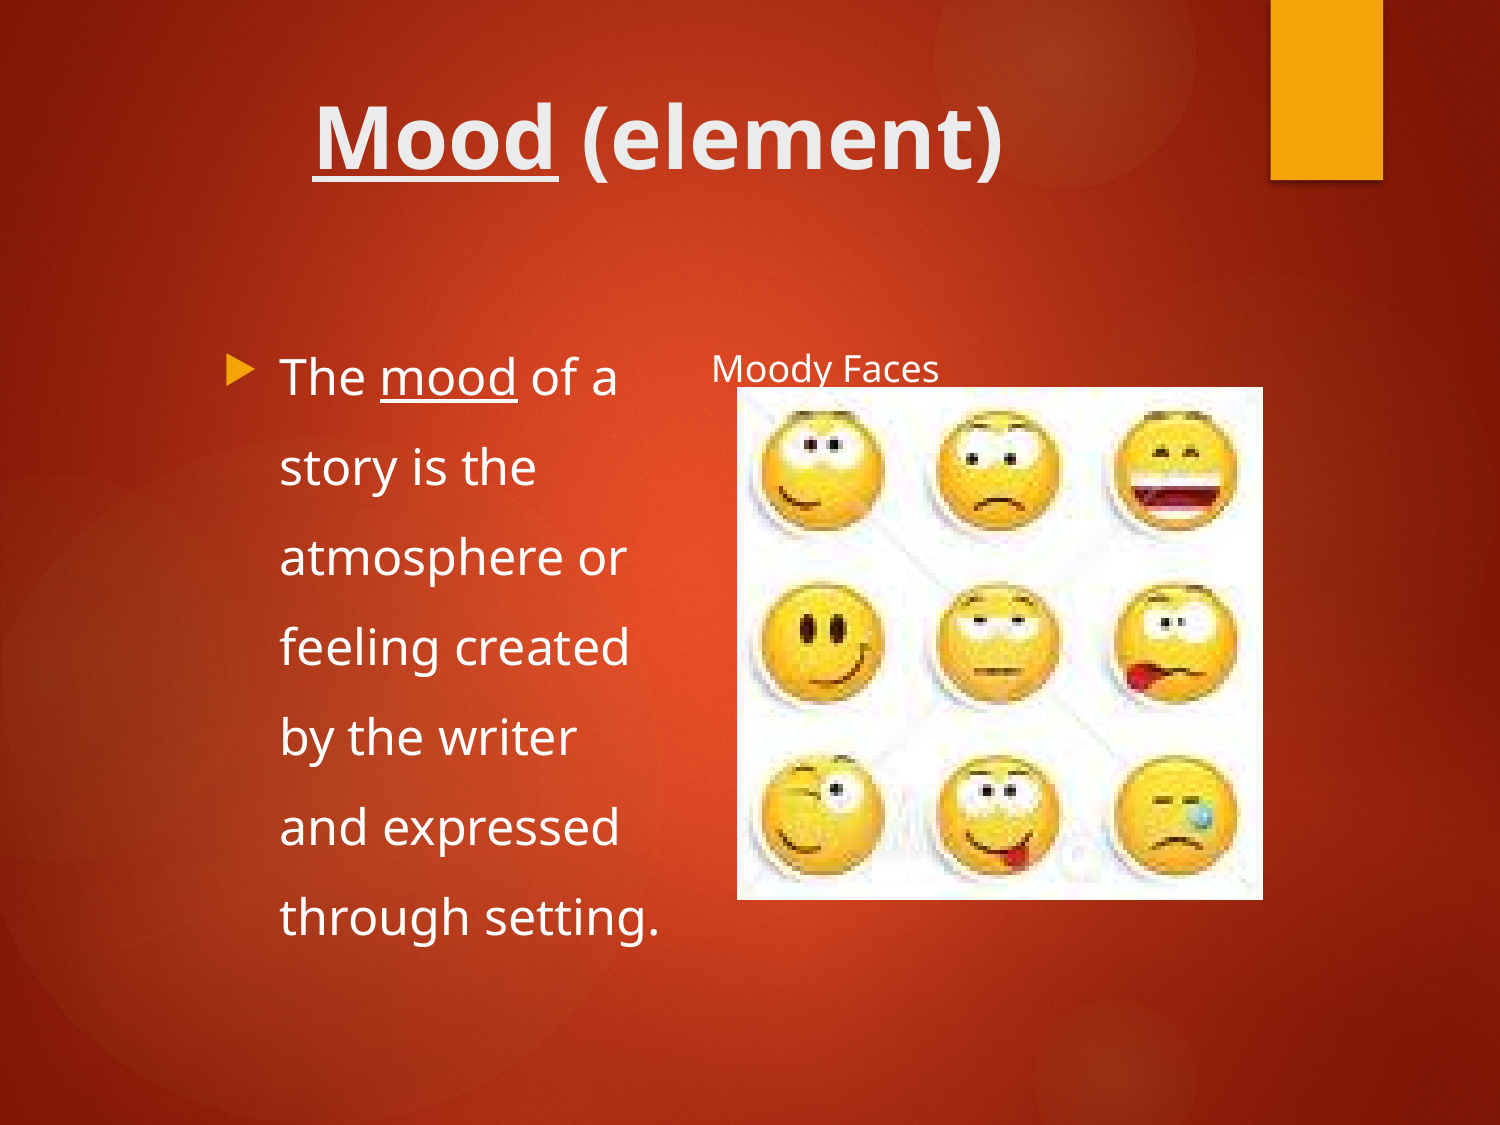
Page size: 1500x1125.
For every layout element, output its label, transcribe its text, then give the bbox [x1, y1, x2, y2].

title Mood (element) [79, 74, 1237, 304]
list The mood of a story is the atmosphere or feeling created by the writer and expressed through setting. [207, 307, 677, 963]
picture [737, 387, 1263, 901]
list Moody Faces [695, 337, 1237, 1027]
